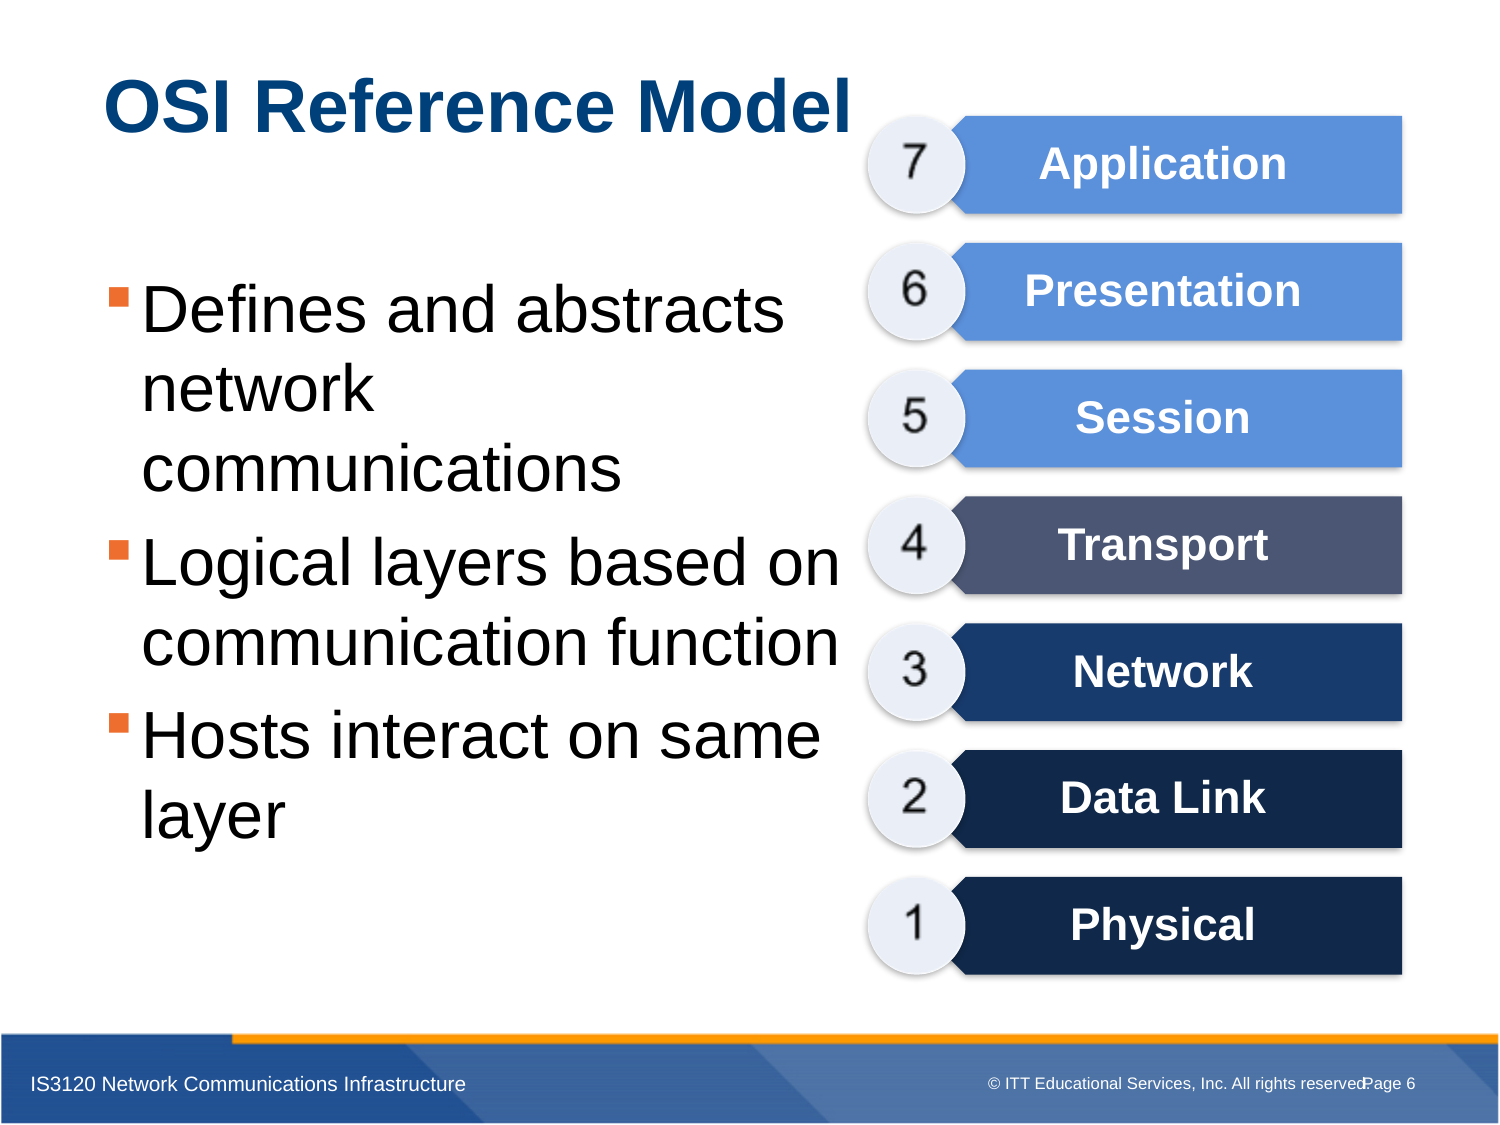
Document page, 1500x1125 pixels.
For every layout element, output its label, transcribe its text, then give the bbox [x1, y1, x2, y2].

picture [0, 1032, 1500, 1125]
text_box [769, 115, 1500, 976]
title OSI Reference Model [88, 49, 1451, 129]
list Defines and abstracts network communications Logical layers based on communication function Hosts interact on same layer [88, 257, 865, 1014]
